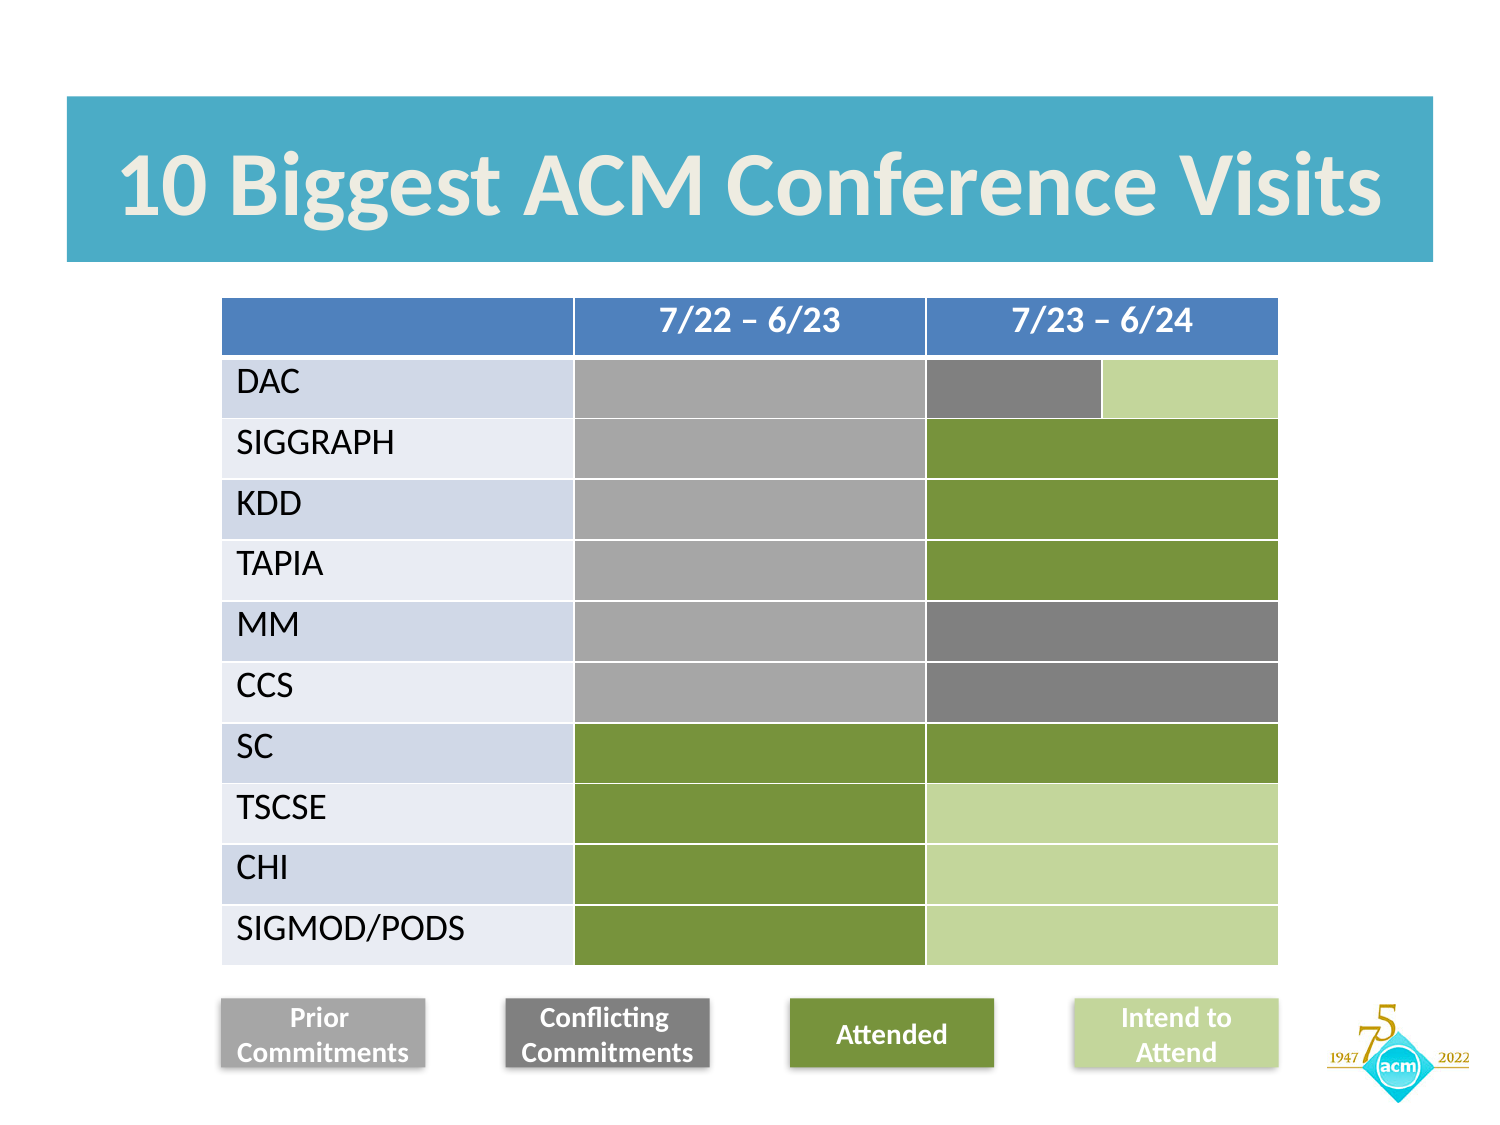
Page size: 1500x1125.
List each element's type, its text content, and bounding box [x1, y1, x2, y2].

table_cell [575, 602, 925, 661]
table_cell CHI [222, 845, 573, 904]
table_cell [575, 360, 925, 418]
table_cell [575, 419, 925, 478]
table_cell [927, 845, 1278, 904]
table_cell [575, 906, 925, 965]
table_cell [927, 480, 1278, 539]
table_header [222, 298, 573, 355]
table_cell KDD [222, 480, 573, 539]
table_cell [575, 845, 925, 904]
table_cell [575, 724, 925, 783]
table_cell TSCSE [222, 784, 573, 843]
table_cell CCS [222, 663, 573, 722]
table_cell [575, 480, 925, 539]
table_cell DAC [222, 360, 573, 418]
picture [1327, 1004, 1469, 1103]
table_cell [927, 541, 1278, 600]
table_cell [927, 784, 1278, 843]
table_cell [927, 724, 1278, 783]
table_cell MM [222, 602, 573, 661]
text_box Conflicting Commitments [505, 998, 710, 1068]
table_cell [575, 663, 925, 722]
table_cell [927, 602, 1278, 661]
table_cell [1103, 360, 1278, 418]
table_cell SIGMOD/PODS [222, 906, 573, 965]
text_box Prior Commitments [220, 998, 426, 1068]
title 10 Biggest ACM Conference Visits [66, 96, 1434, 262]
text_box Attended [789, 998, 995, 1068]
table_cell SIGGRAPH [222, 419, 573, 478]
table_cell TAPIA [222, 541, 573, 600]
table_header 7/22 – 6/23 [575, 298, 925, 355]
table_cell [927, 360, 1101, 418]
table_cell [927, 906, 1278, 965]
table_cell [927, 663, 1278, 722]
table_cell SC [222, 724, 573, 783]
table_cell [927, 419, 1278, 478]
table_header 7/23 – 6/24 [927, 298, 1278, 355]
table_cell [575, 784, 925, 843]
table_cell [575, 541, 925, 600]
text_box Intend to Attend [1074, 998, 1279, 1068]
